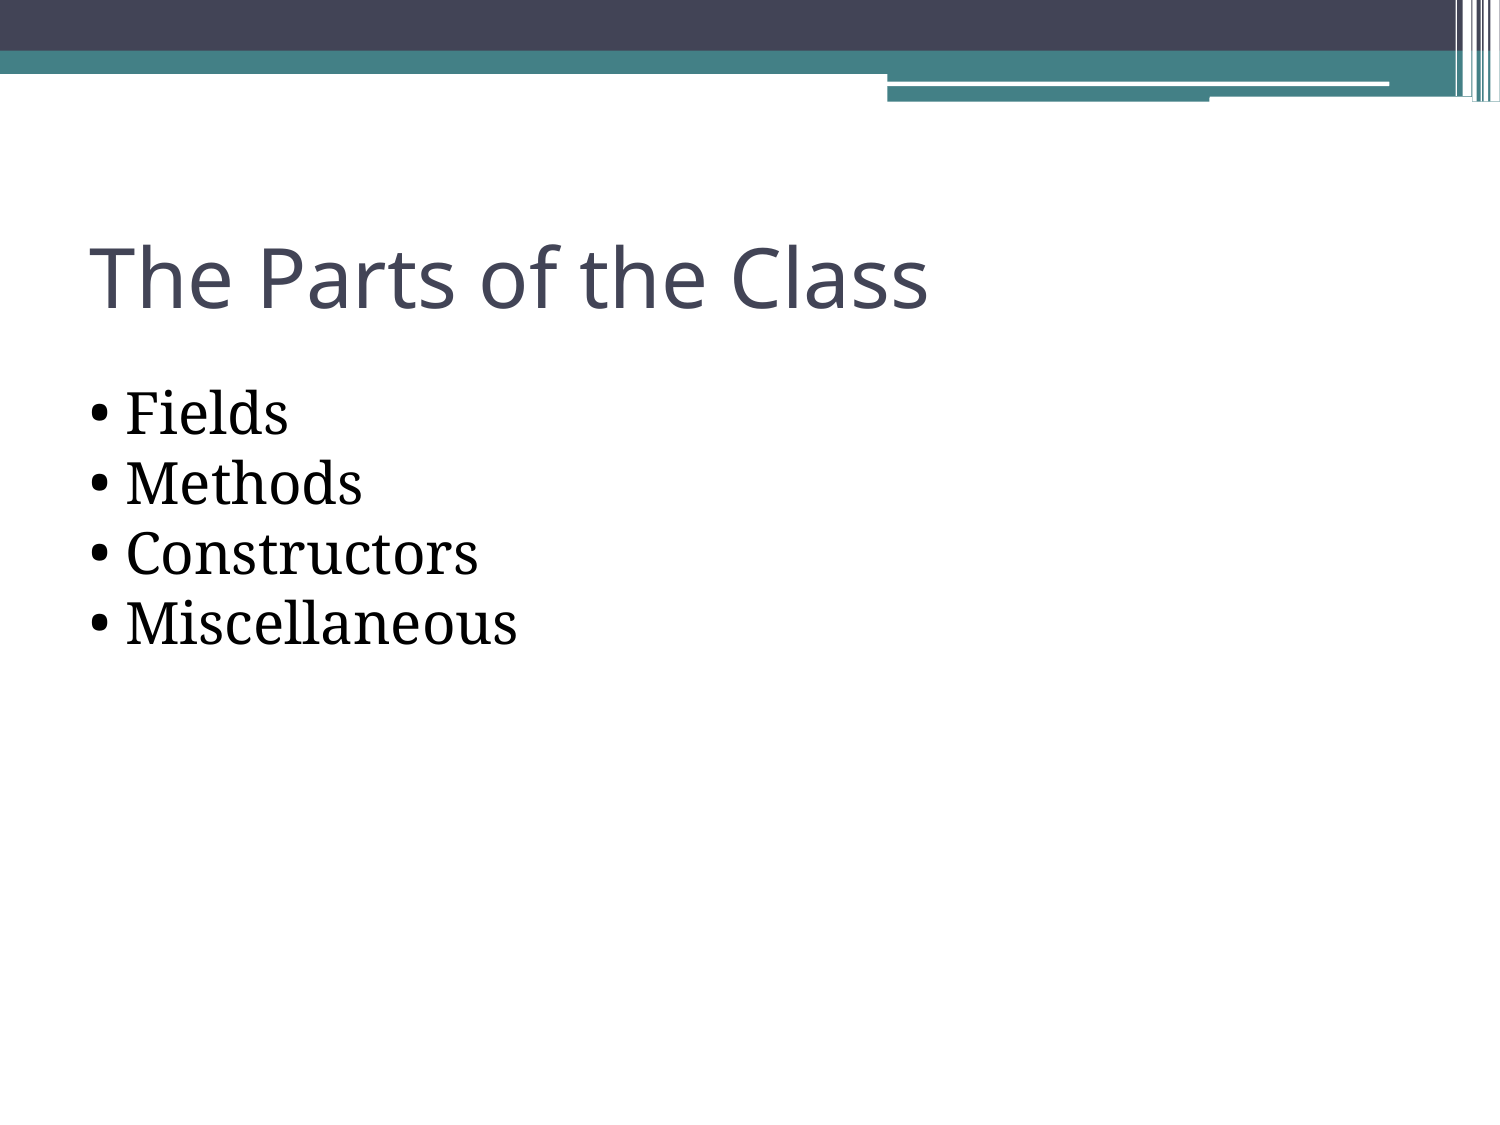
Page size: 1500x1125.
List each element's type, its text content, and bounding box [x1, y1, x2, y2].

text_box Fields Methods Constructors Miscellaneous [75, 368, 1425, 1079]
text_box The Parts of the Class [75, 187, 1425, 363]
